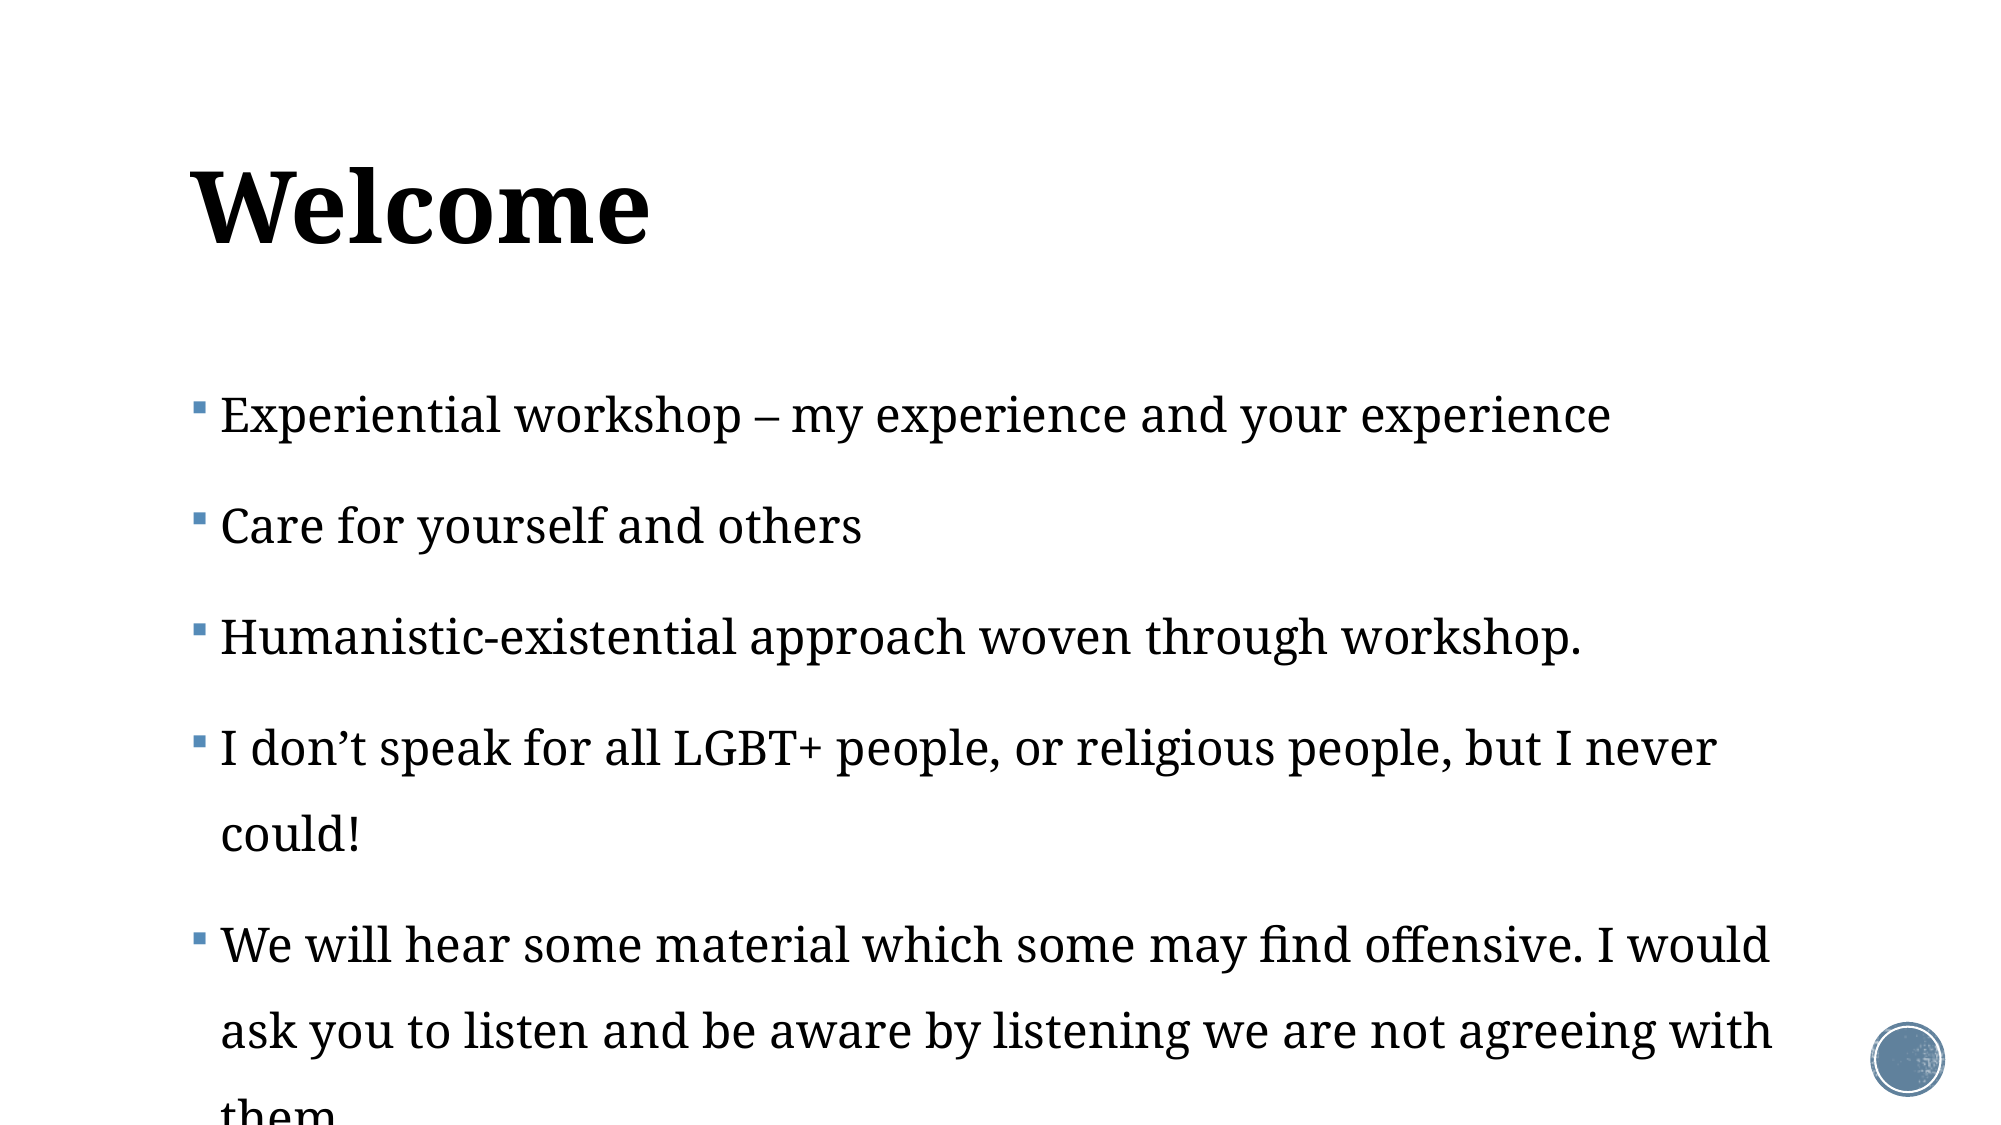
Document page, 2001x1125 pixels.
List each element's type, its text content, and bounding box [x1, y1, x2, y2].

list Experiential workshop – my experience and your experience Care for yourself and others Humanistic-existential approach woven through workshop. I don’t speak for all LGBT+ people, or religious people, but I never could! We will hear some material which some may find offensive. I would ask you to listen and be aware by listening we are not agreeing with them. [175, 348, 1826, 1013]
title Welcome [175, 79, 1826, 344]
